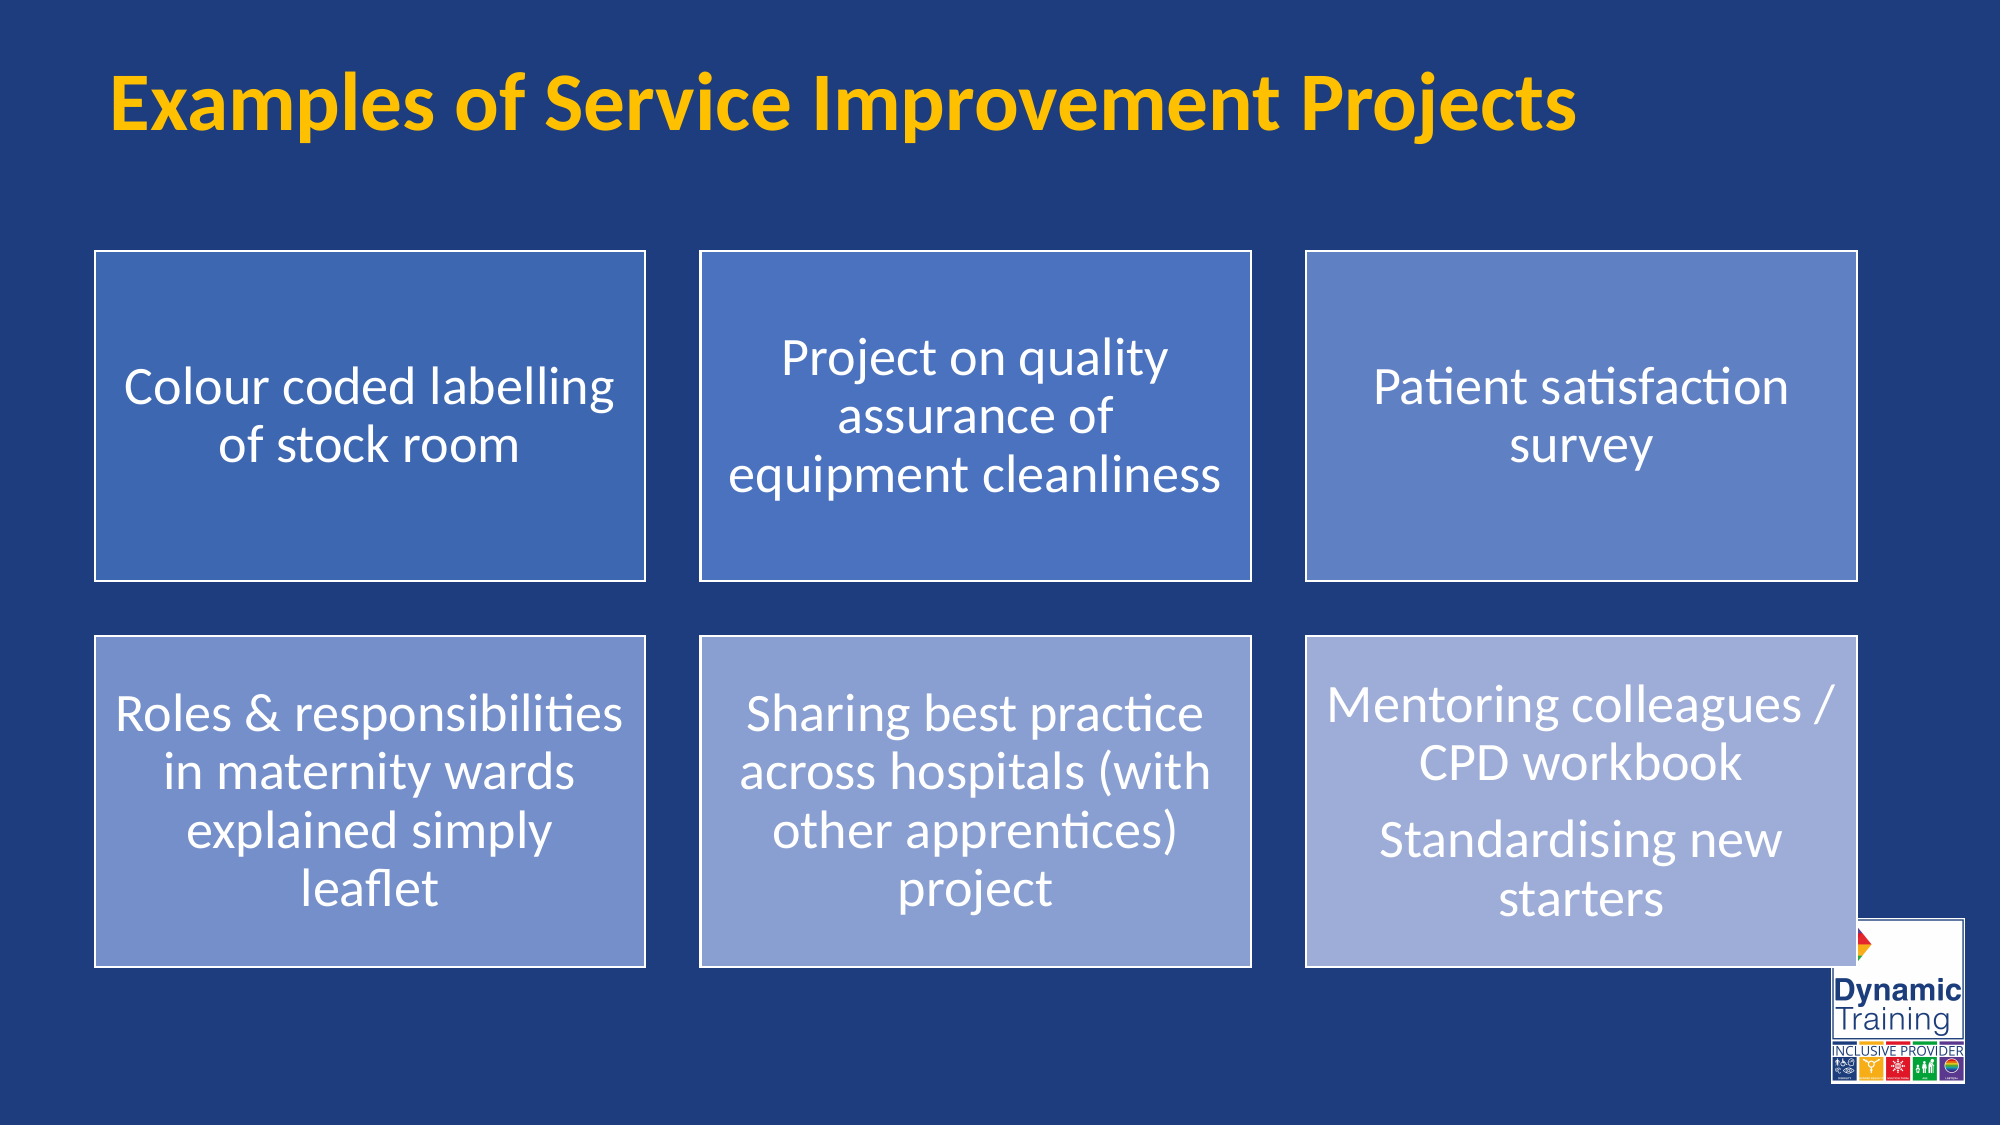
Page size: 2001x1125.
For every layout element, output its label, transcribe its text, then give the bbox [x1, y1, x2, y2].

title Examples of Service Improvement Projects [94, 0, 1827, 164]
picture [1831, 918, 1965, 1084]
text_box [94, 164, 1858, 1054]
